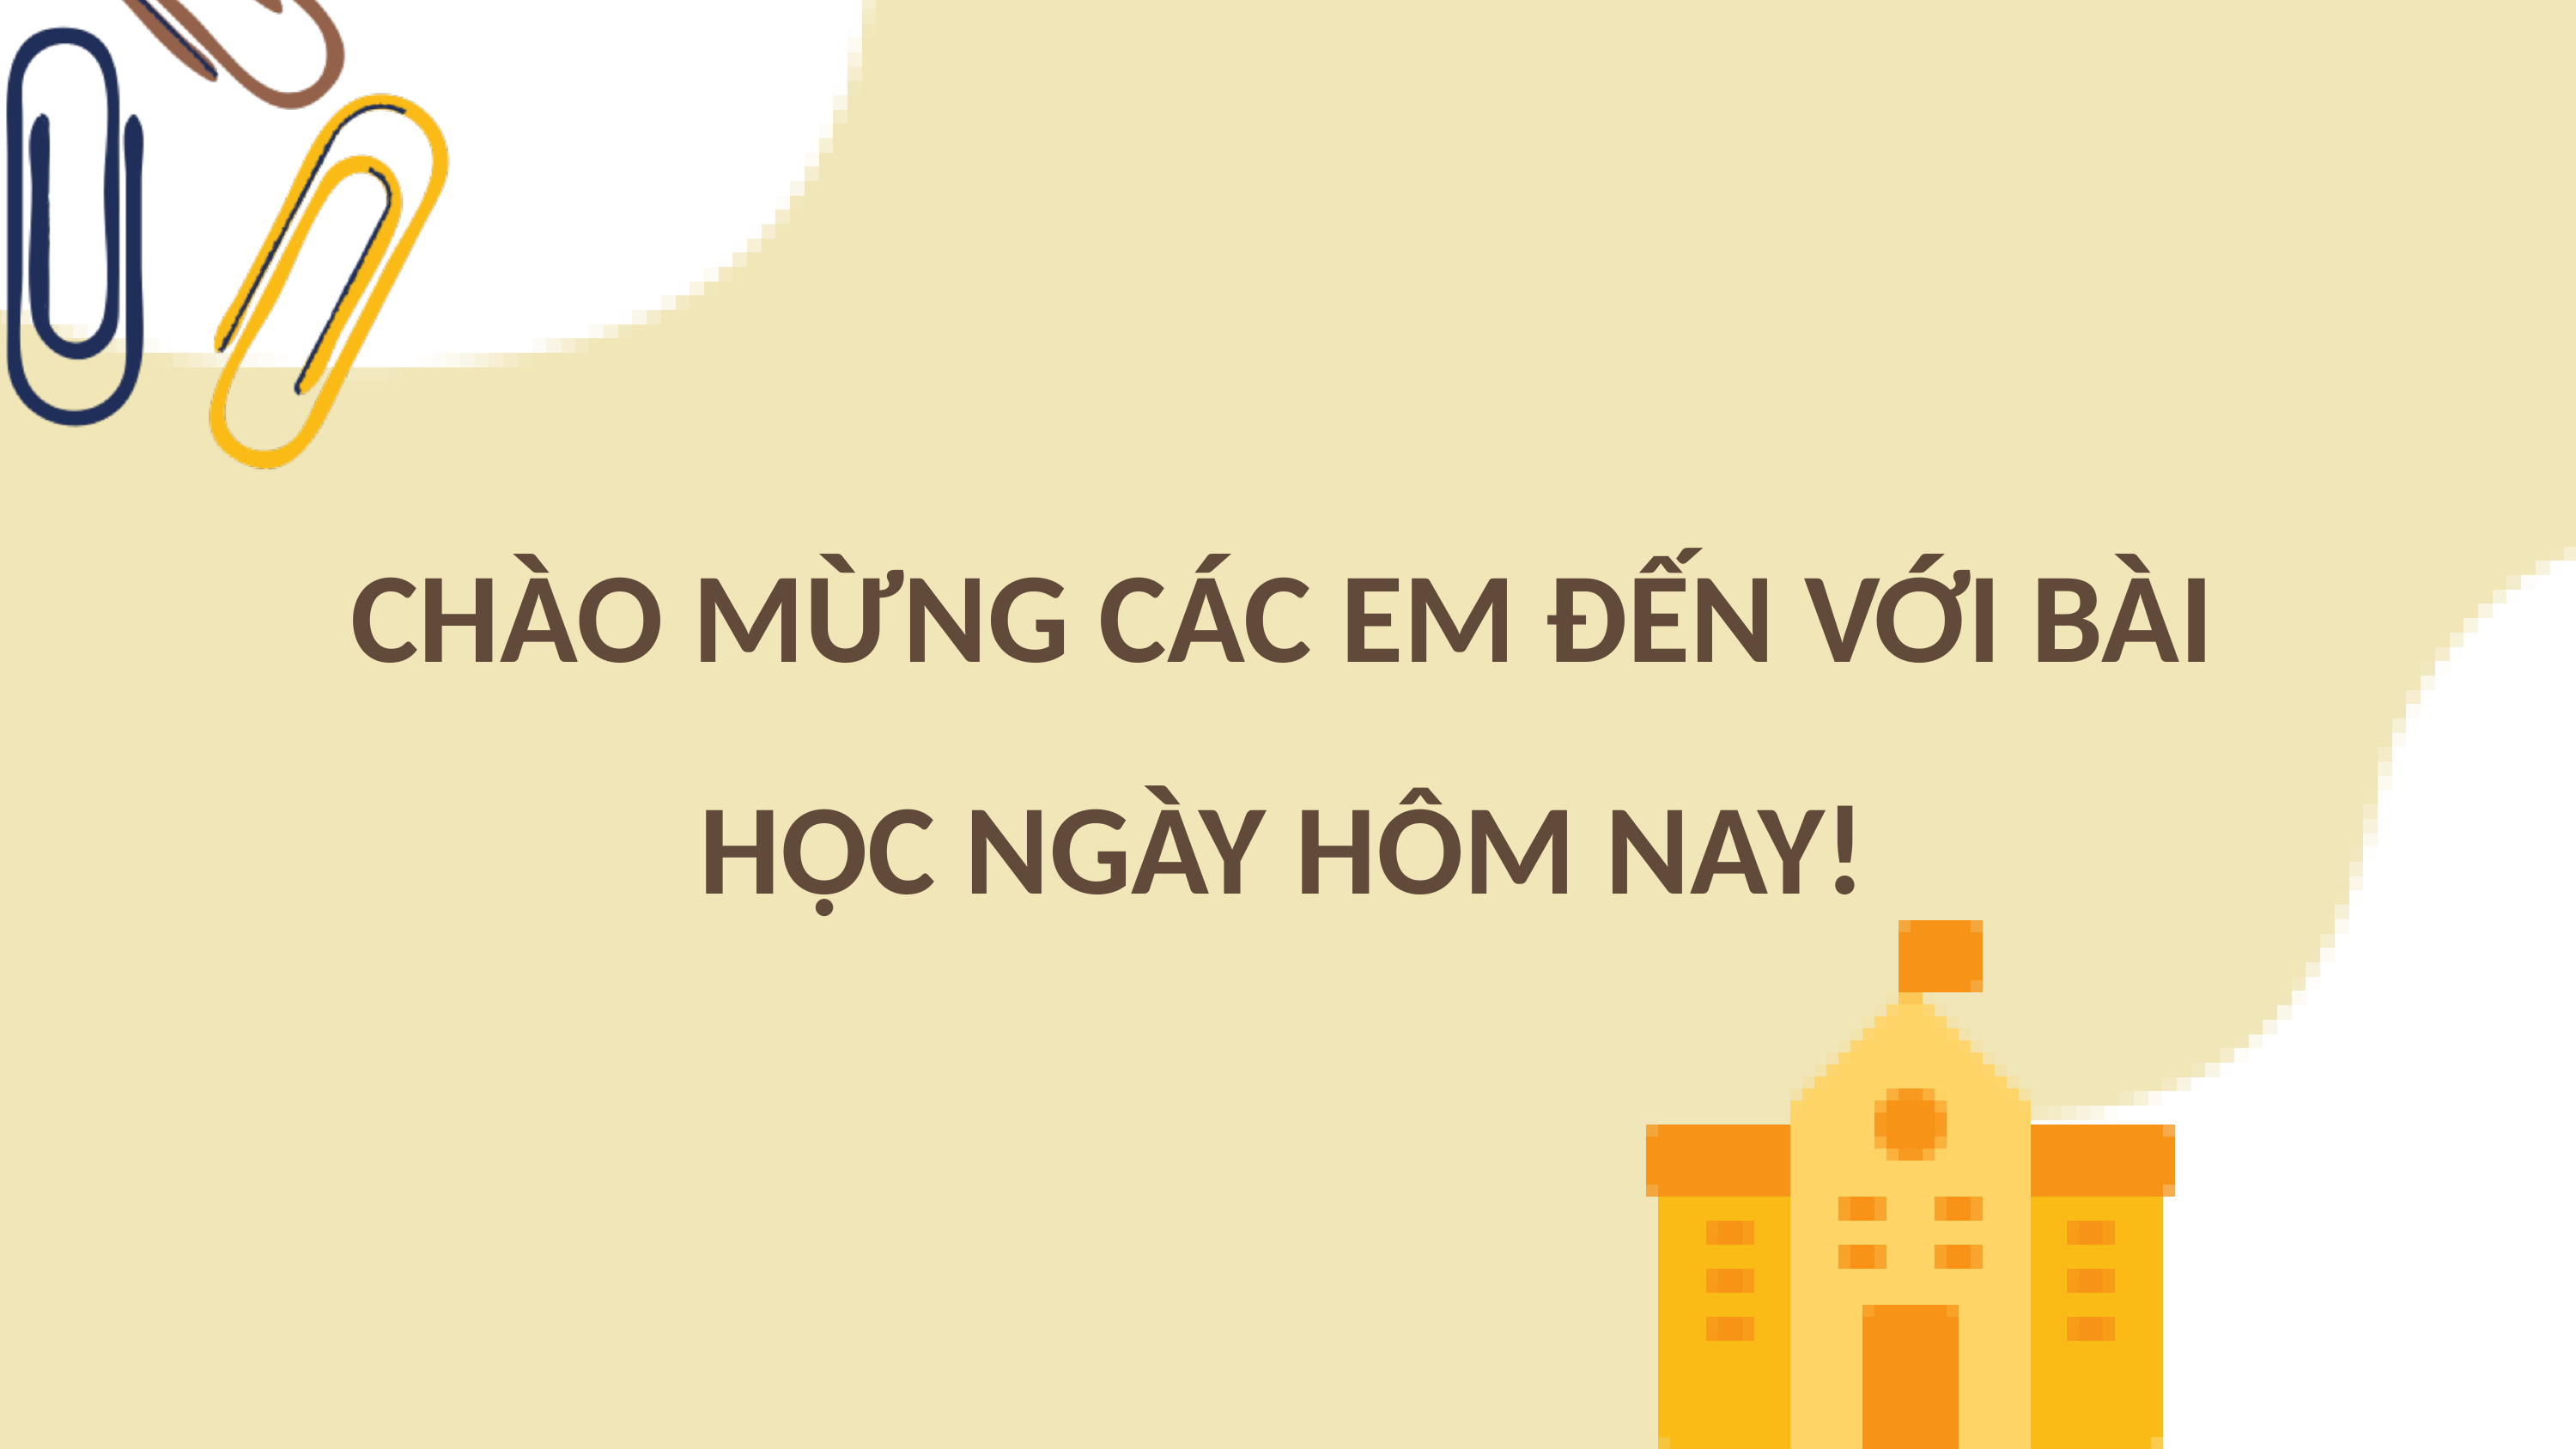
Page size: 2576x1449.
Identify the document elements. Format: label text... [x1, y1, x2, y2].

text_box CHÀO MỪNG CÁC EM ĐẾN VỚI BÀI HỌC NGÀY HÔM NAY! [226, 456, 1642, 920]
picture [0, 0, 920, 492]
picture [1646, 360, 2576, 1449]
